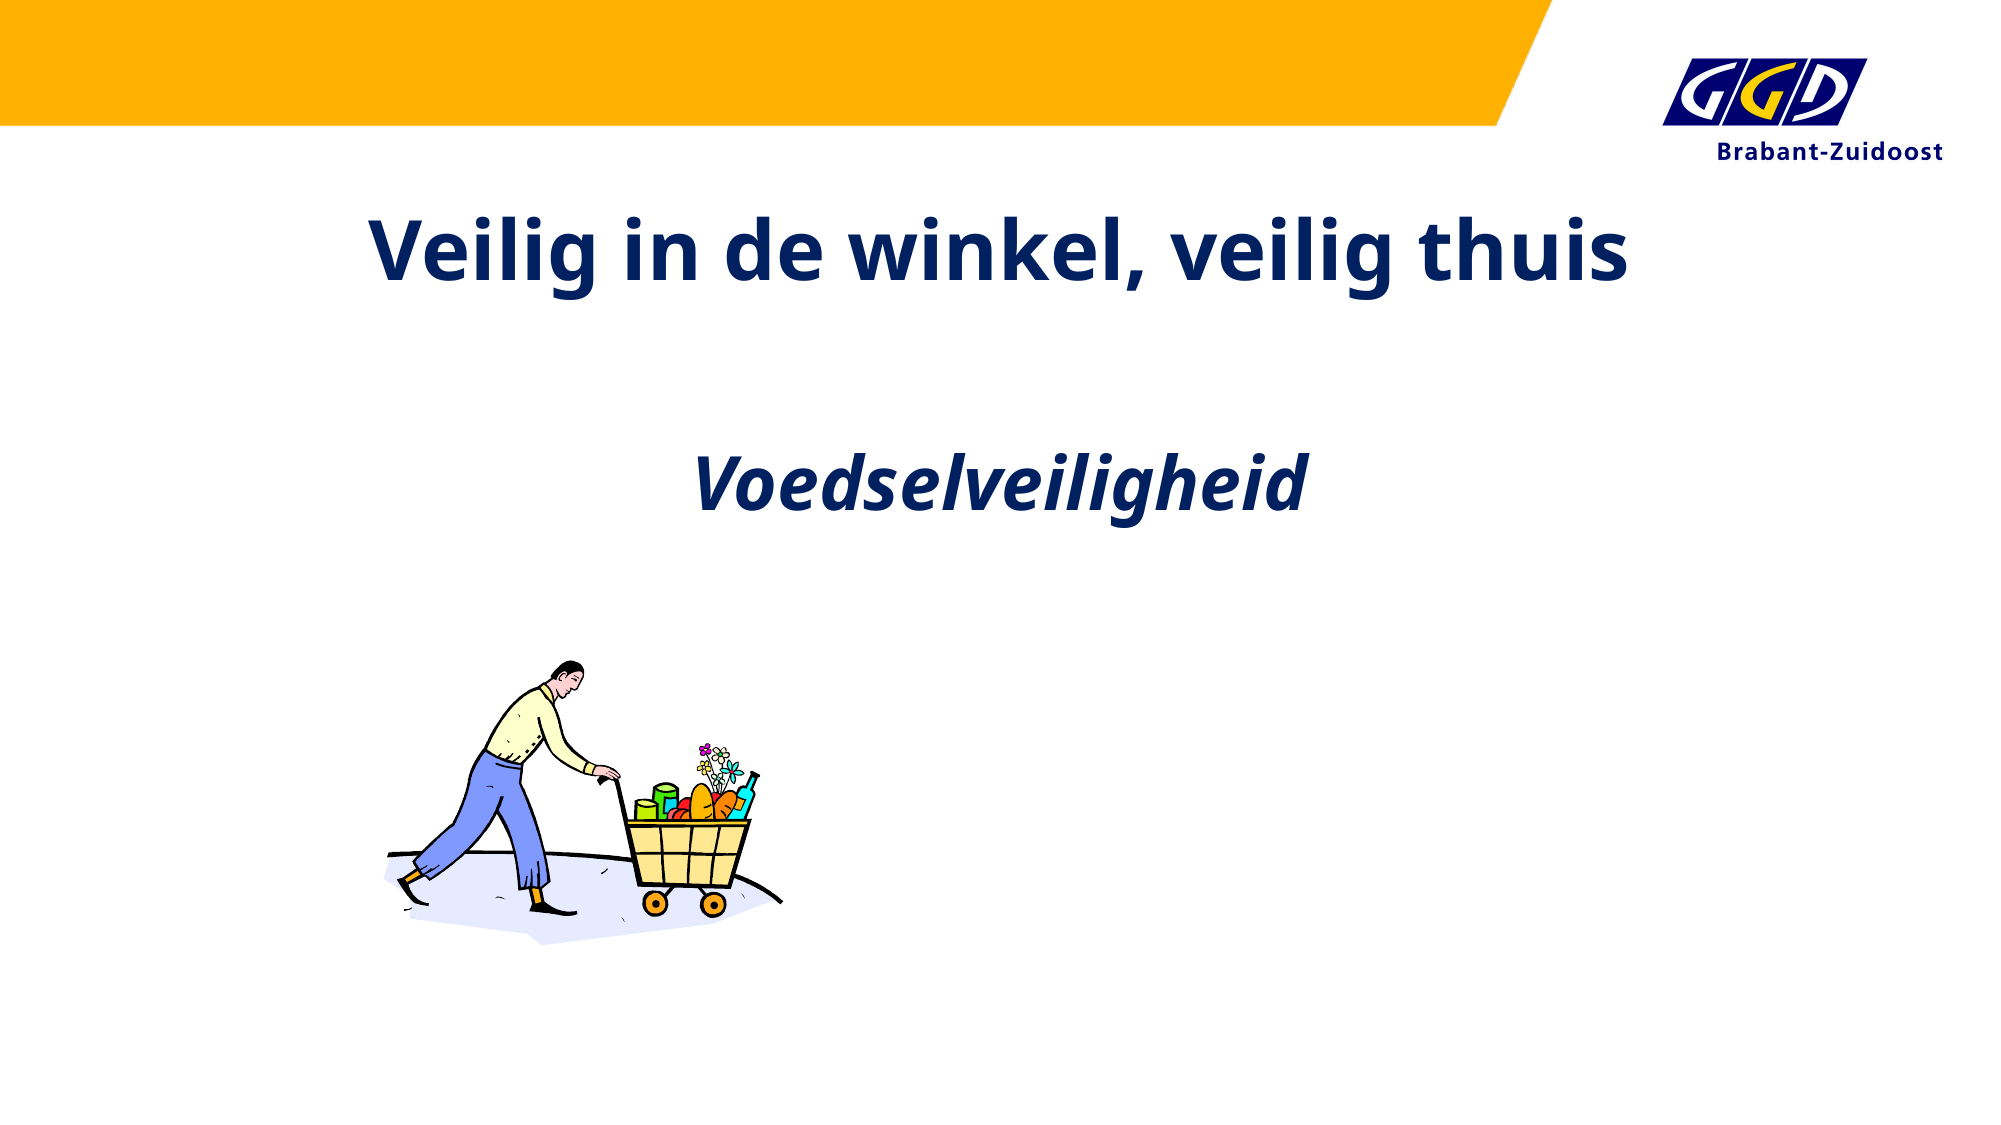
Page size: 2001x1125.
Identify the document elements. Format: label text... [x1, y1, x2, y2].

title Veilig in de winkel, veilig thuis [137, 145, 1863, 363]
list Voedselveiligheid [137, 383, 1863, 1014]
picture [0, 0, 2001, 1125]
